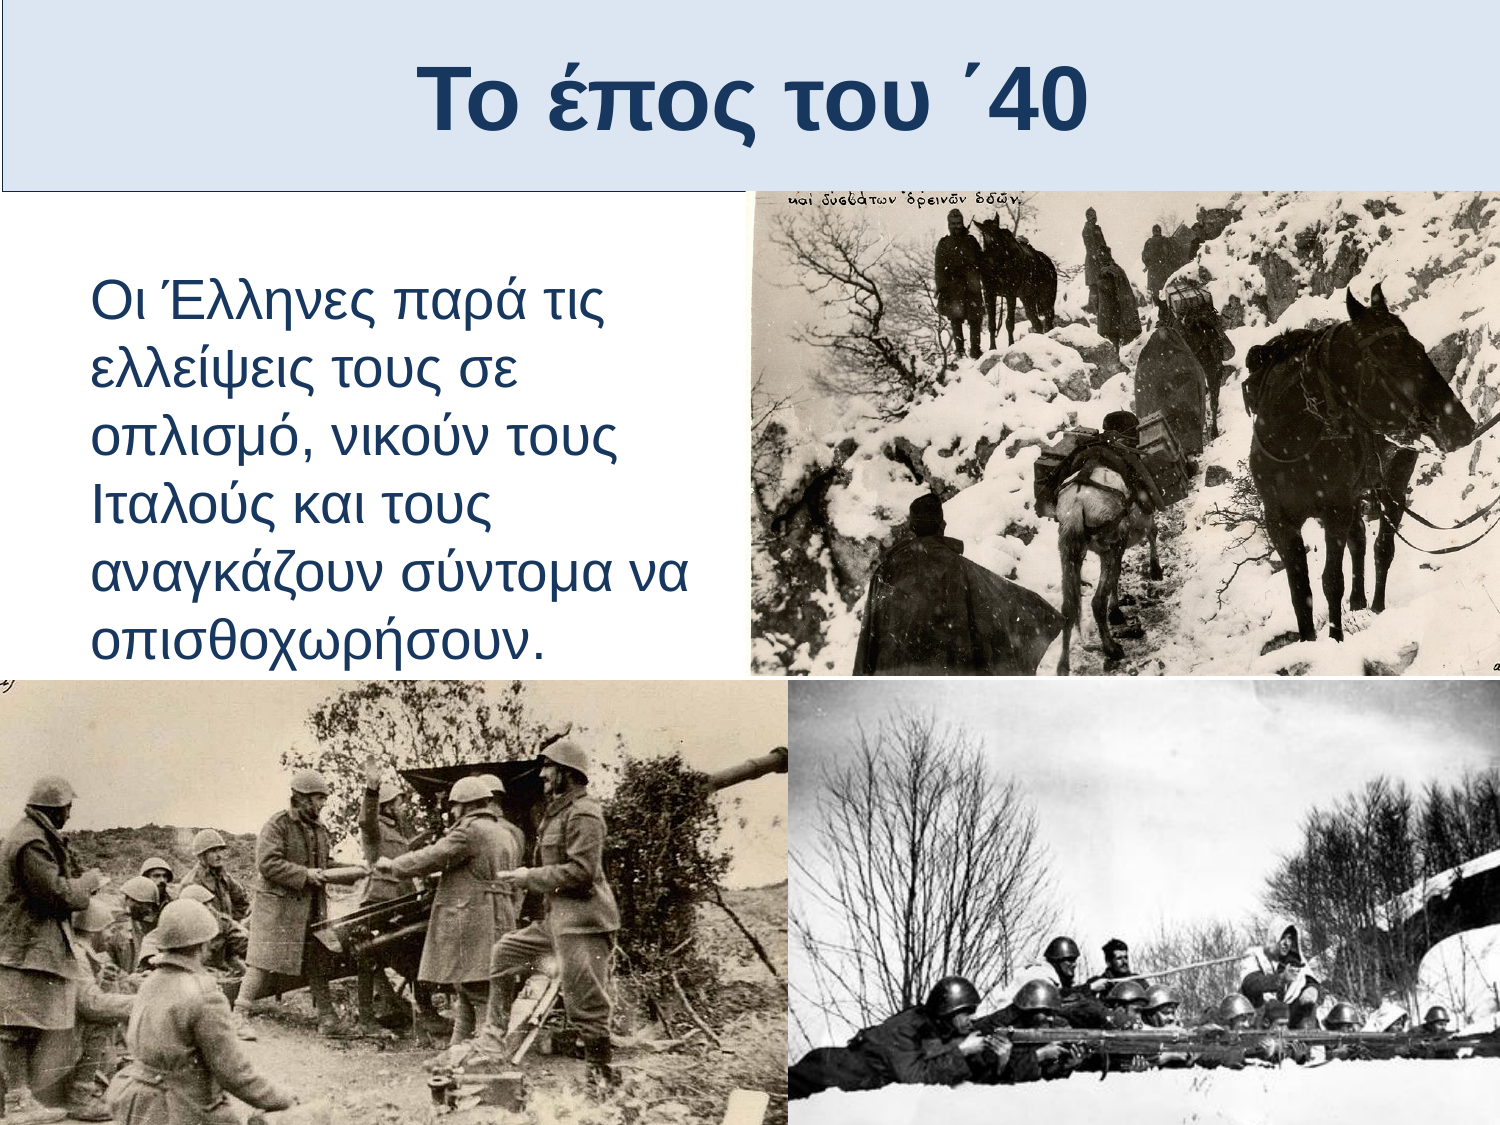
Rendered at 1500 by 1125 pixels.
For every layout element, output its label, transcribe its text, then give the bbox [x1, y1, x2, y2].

picture [0, 680, 1500, 1125]
picture [745, 190, 1500, 676]
list Οι Έλληνες παρά τις ελλείψεις τους σε οπλισμό, νικούν τους Ιταλούς και τους αναγκάζουν σύντομα να οπισθοχωρήσουν. [75, 255, 740, 679]
title Το έπος του ΄40 [2, 0, 1500, 192]
